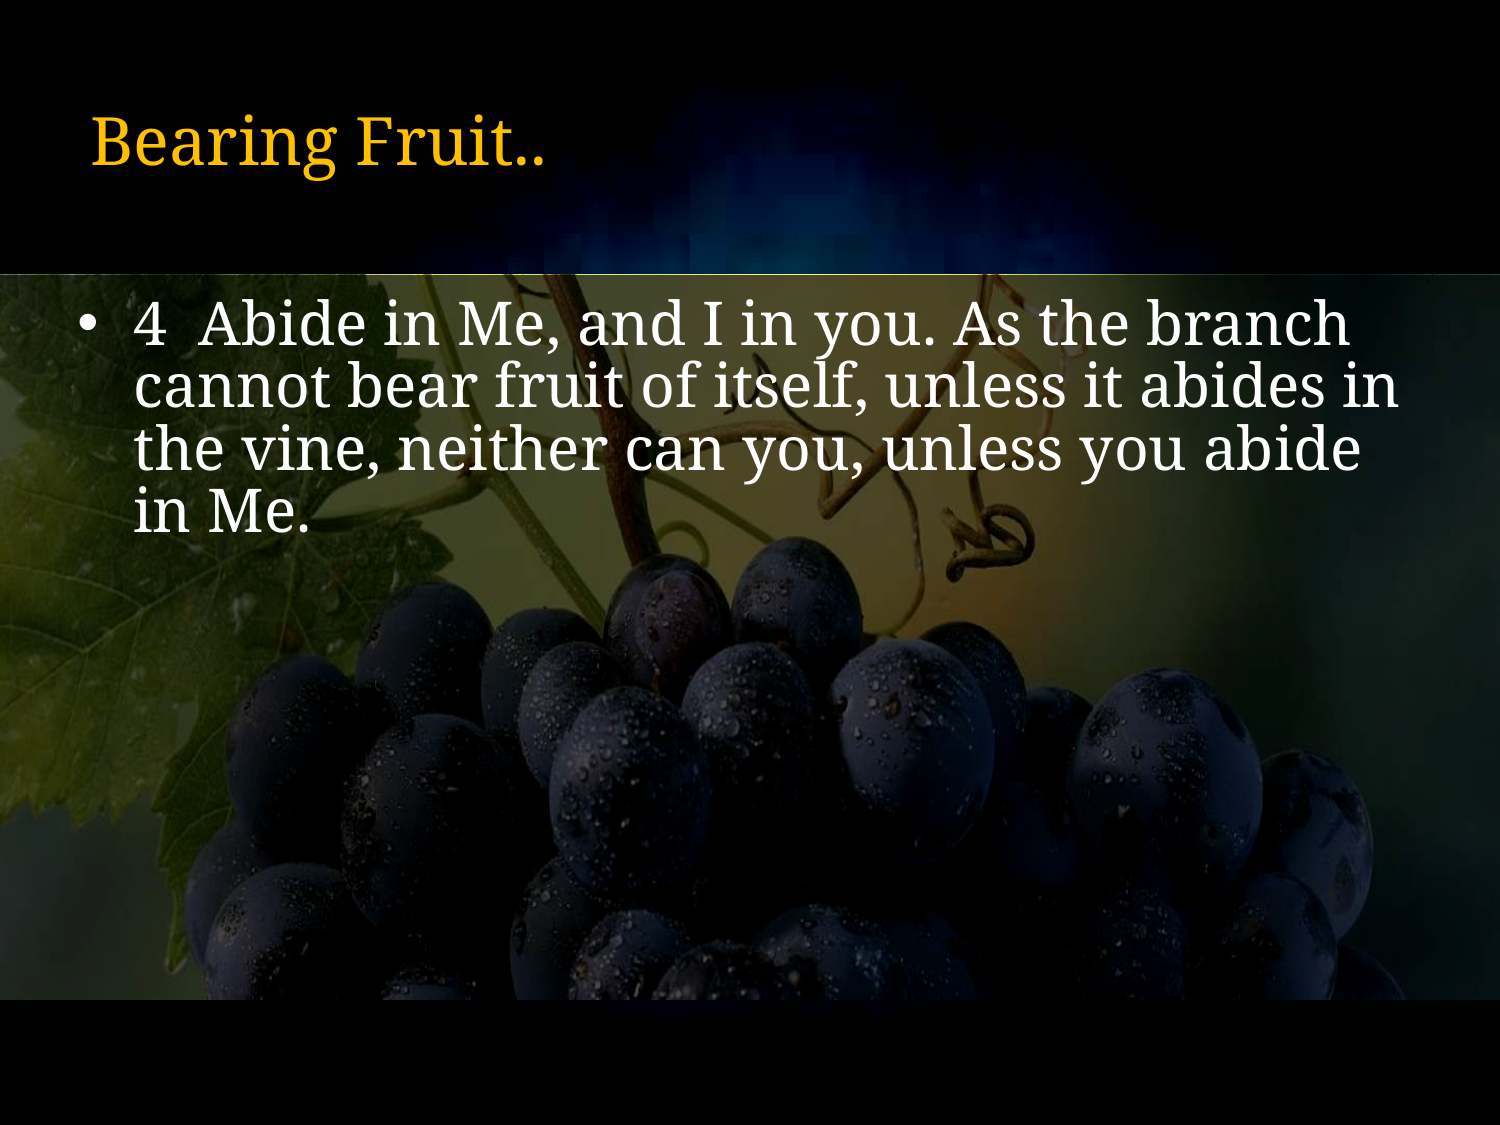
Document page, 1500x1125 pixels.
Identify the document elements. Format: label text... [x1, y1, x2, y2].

list 4 Abide in Me, and I in you. As the branch cannot bear fruit of itself, unless it abides in the vine, neither can you, unless you abide in Me. [62, 287, 1450, 988]
picture [0, 274, 1500, 1000]
title Bearing Fruit.. [75, 45, 925, 233]
